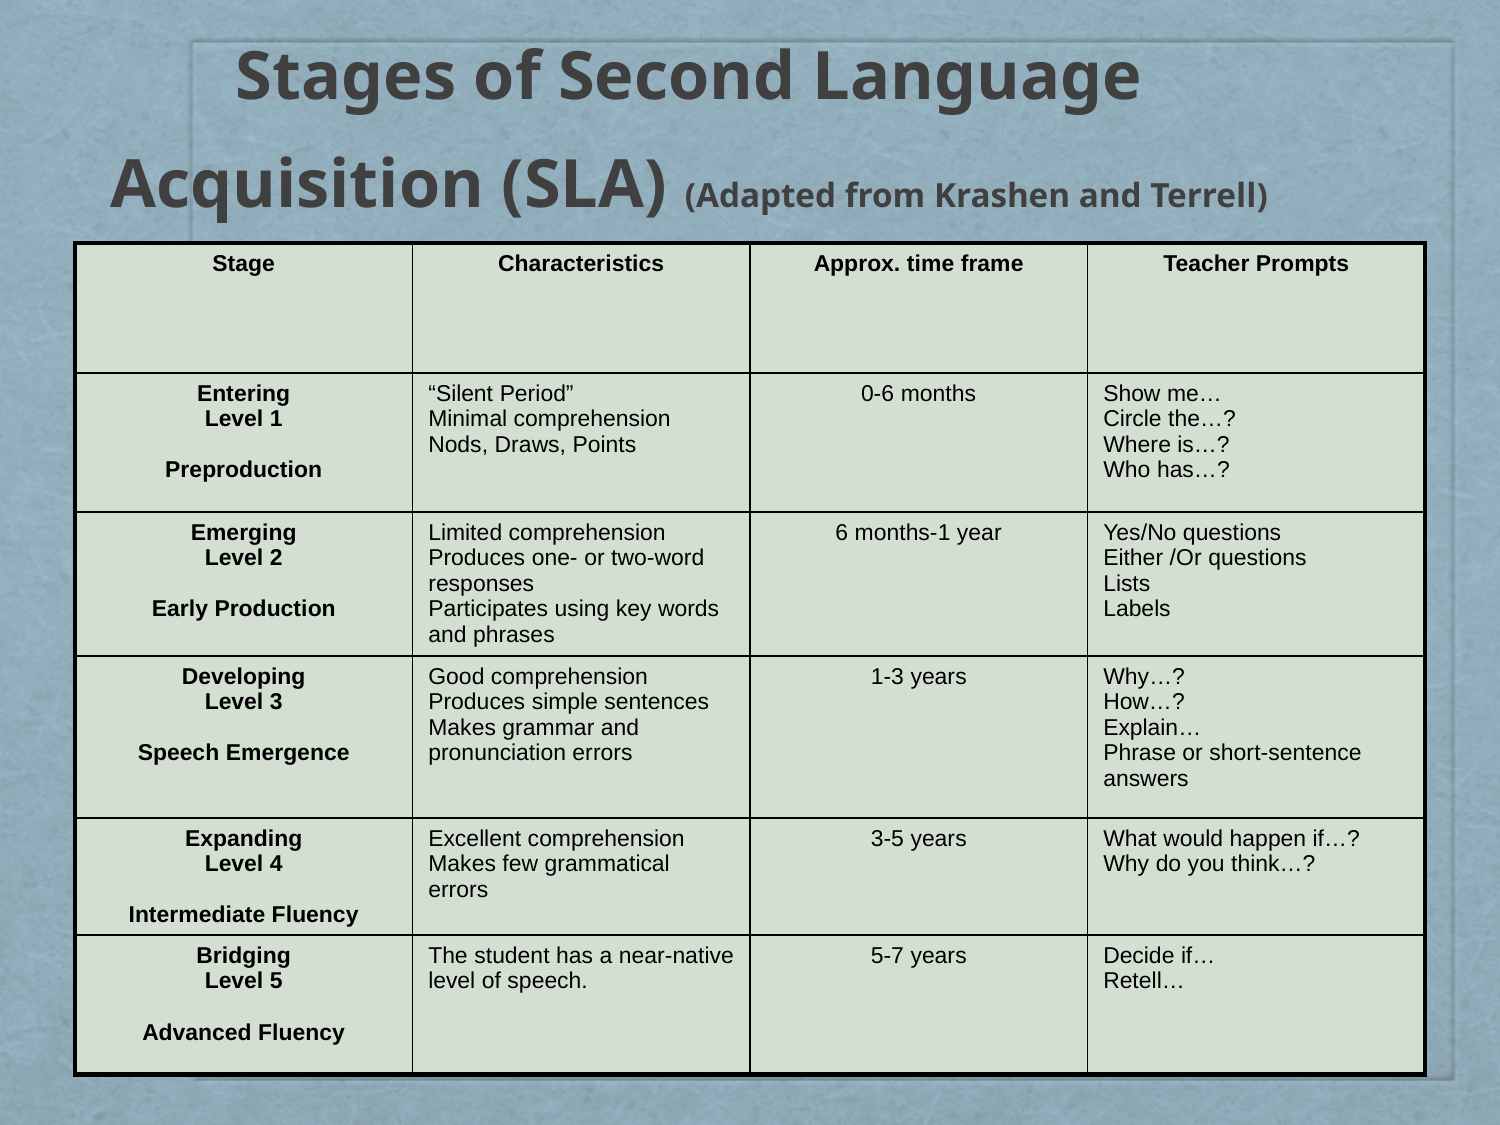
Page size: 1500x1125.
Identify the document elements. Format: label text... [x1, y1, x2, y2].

table_cell Developing Level 3 Speech Emergence [77, 657, 412, 817]
table_cell “Silent Period” Minimal comprehension Nods, Draws, Points [413, 374, 749, 511]
table_cell The student has a near-native level of speech. [413, 936, 749, 1072]
table_header Characteristics [413, 245, 749, 372]
table_cell Why…? How…? Explain… Phrase or short-sentence answers [1088, 657, 1423, 817]
table_cell Bridging Level 5 Advanced Fluency [77, 936, 412, 1072]
table_cell Good comprehension Produces simple sentences Makes grammar and pronunciation errors [413, 657, 749, 817]
table_cell 3-5 years [751, 819, 1087, 934]
table_cell 6 months-1 year [751, 513, 1087, 655]
table_cell Limited comprehension Produces one- or two-word responses Participates using key words and phrases [413, 513, 749, 655]
table_cell Decide if… Retell… [1088, 936, 1423, 1072]
table_cell 5-7 years [751, 936, 1087, 1072]
table_cell Emerging Level 2 Early Production [77, 513, 412, 655]
table_cell 1-3 years [751, 657, 1087, 817]
table_header Stage [77, 245, 412, 372]
table_cell 0-6 months [751, 374, 1087, 511]
title Stages of Second Language Acquisition (SLA) (Adapted from Krashen and Terrell) [32, 37, 1347, 188]
table_cell Show me… Circle the…? Where is…? Who has…? [1088, 374, 1423, 511]
table_cell Yes/No questions Either /Or questions Lists Labels [1088, 513, 1423, 655]
table_cell Excellent comprehension Makes few grammatical errors [413, 819, 749, 934]
table_cell What would happen if…? Why do you think…? [1088, 819, 1423, 934]
table_header Approx. time frame [751, 245, 1087, 372]
table_header Teacher Prompts [1088, 245, 1423, 372]
table_cell Expanding Level 4 Intermediate Fluency [77, 819, 412, 934]
table_cell Entering Level 1 Preproduction [77, 374, 412, 511]
